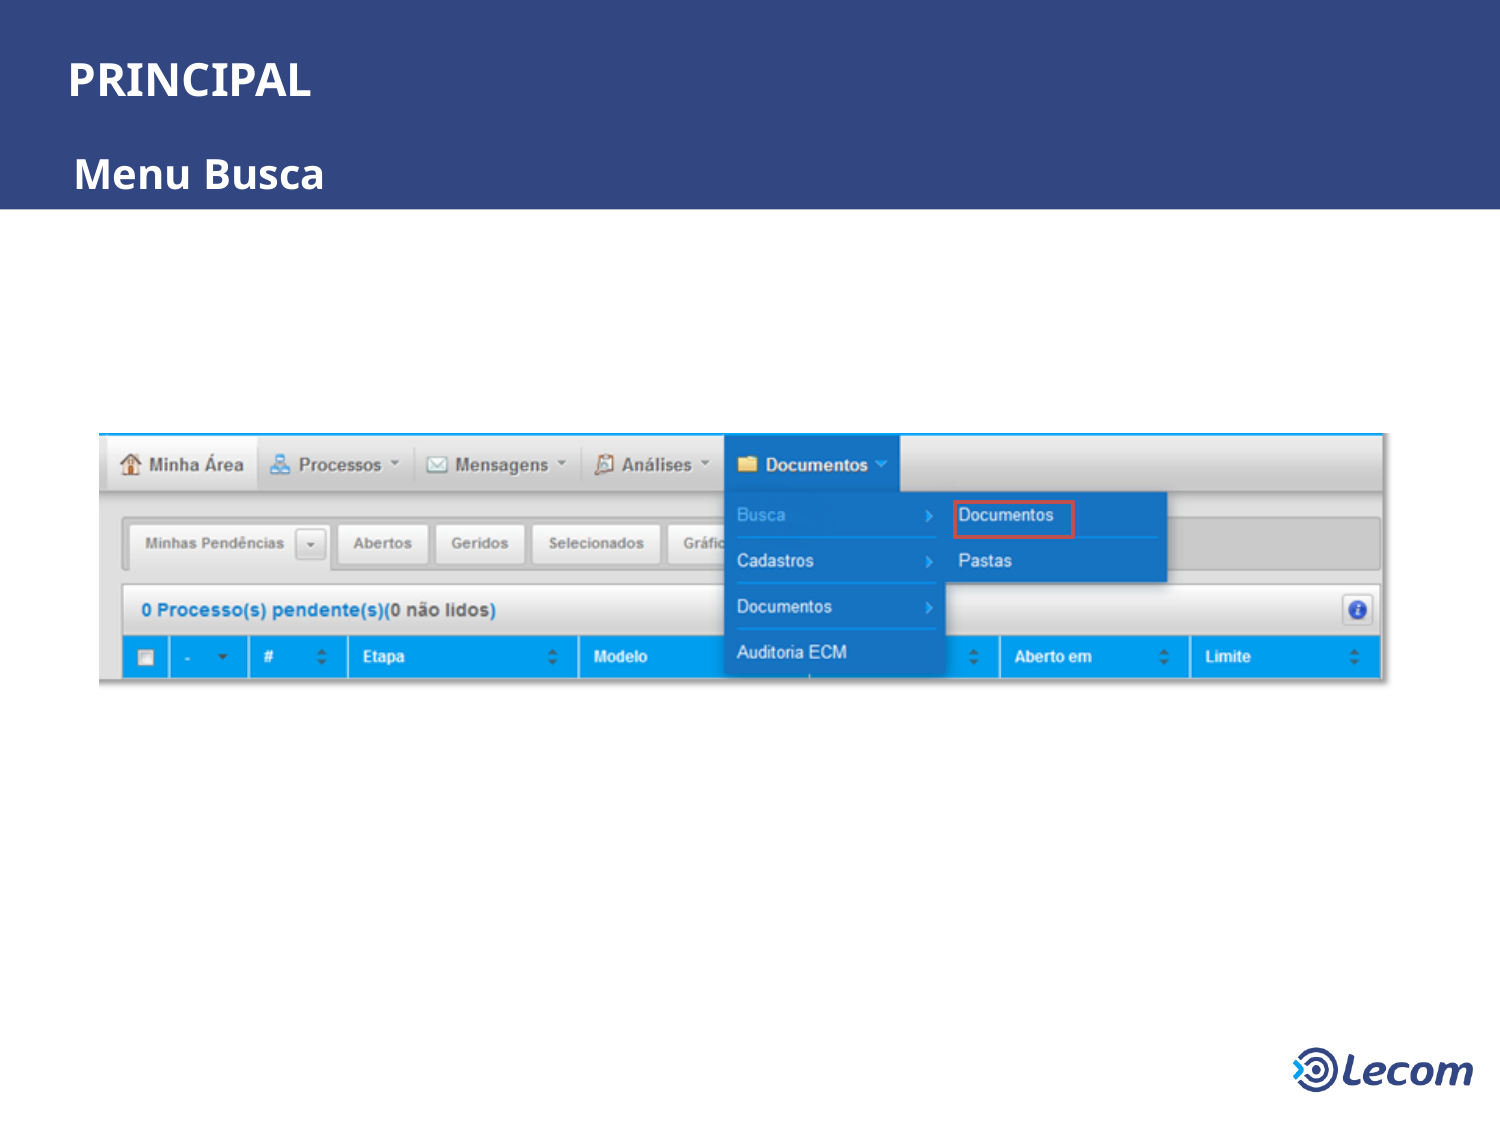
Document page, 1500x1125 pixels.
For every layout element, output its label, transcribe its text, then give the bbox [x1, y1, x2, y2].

picture [1293, 1046, 1473, 1093]
text_box PRINCIPAL [53, 42, 1283, 113]
picture [99, 433, 1401, 692]
text_box Menu Busca : [58, 117, 1055, 205]
